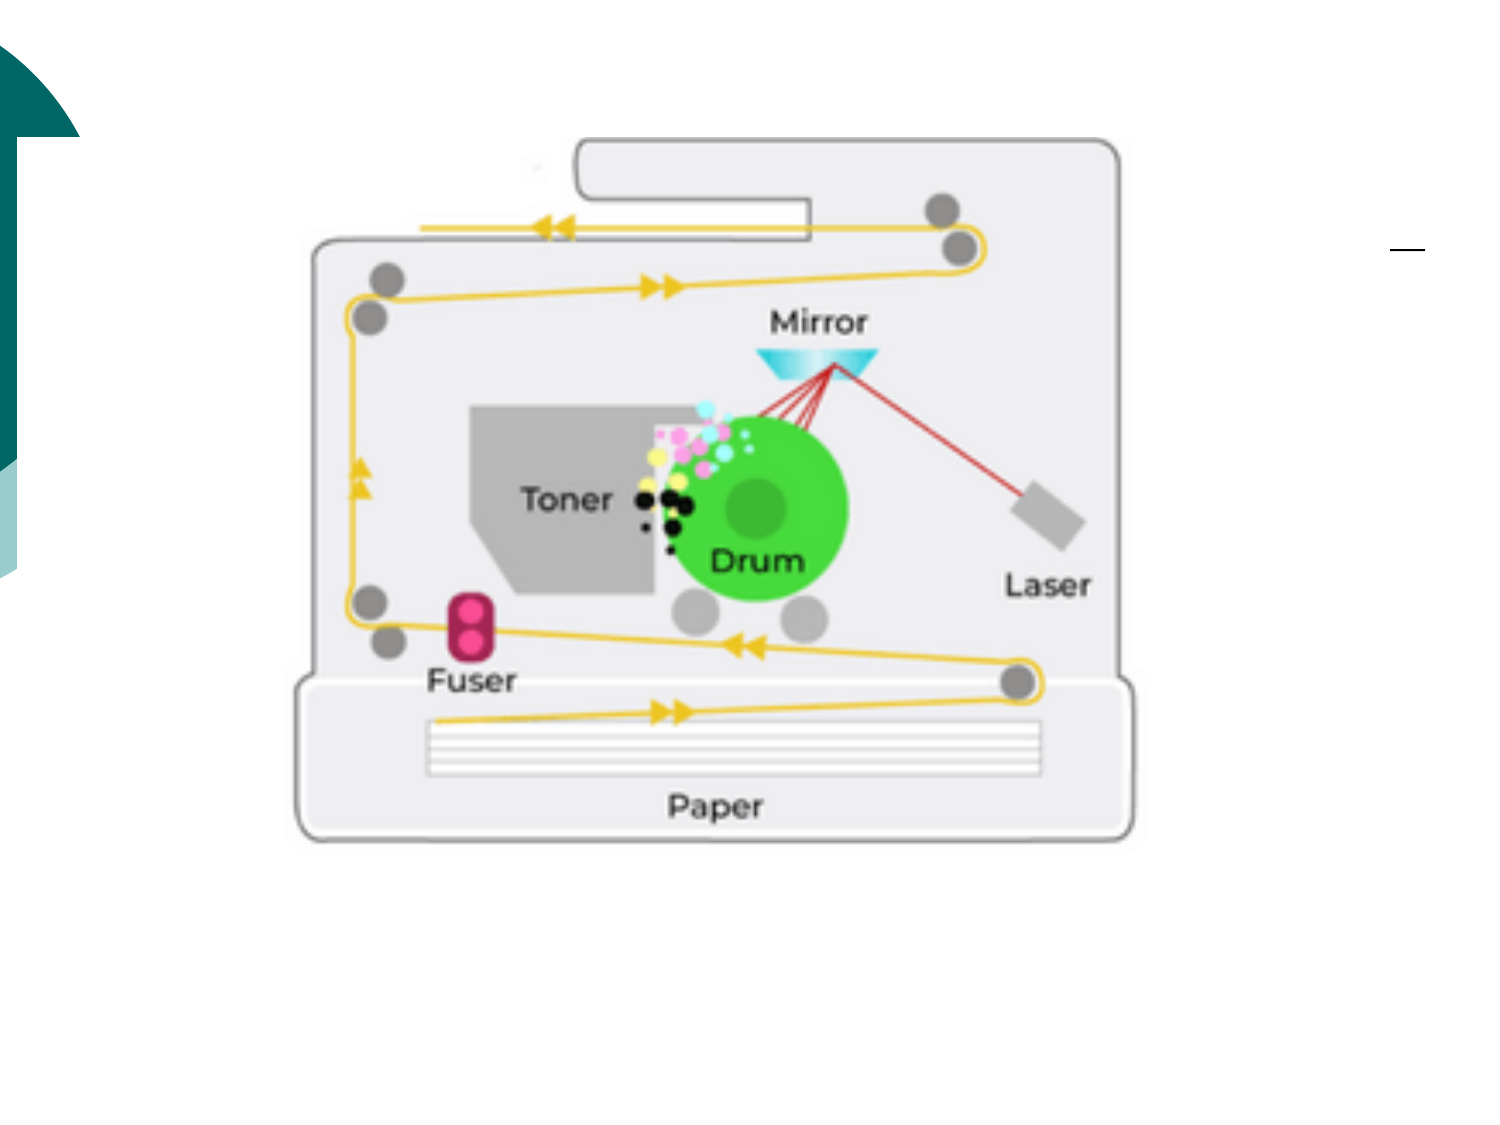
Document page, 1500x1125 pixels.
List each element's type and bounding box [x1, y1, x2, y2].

picture [17, 136, 1391, 872]
